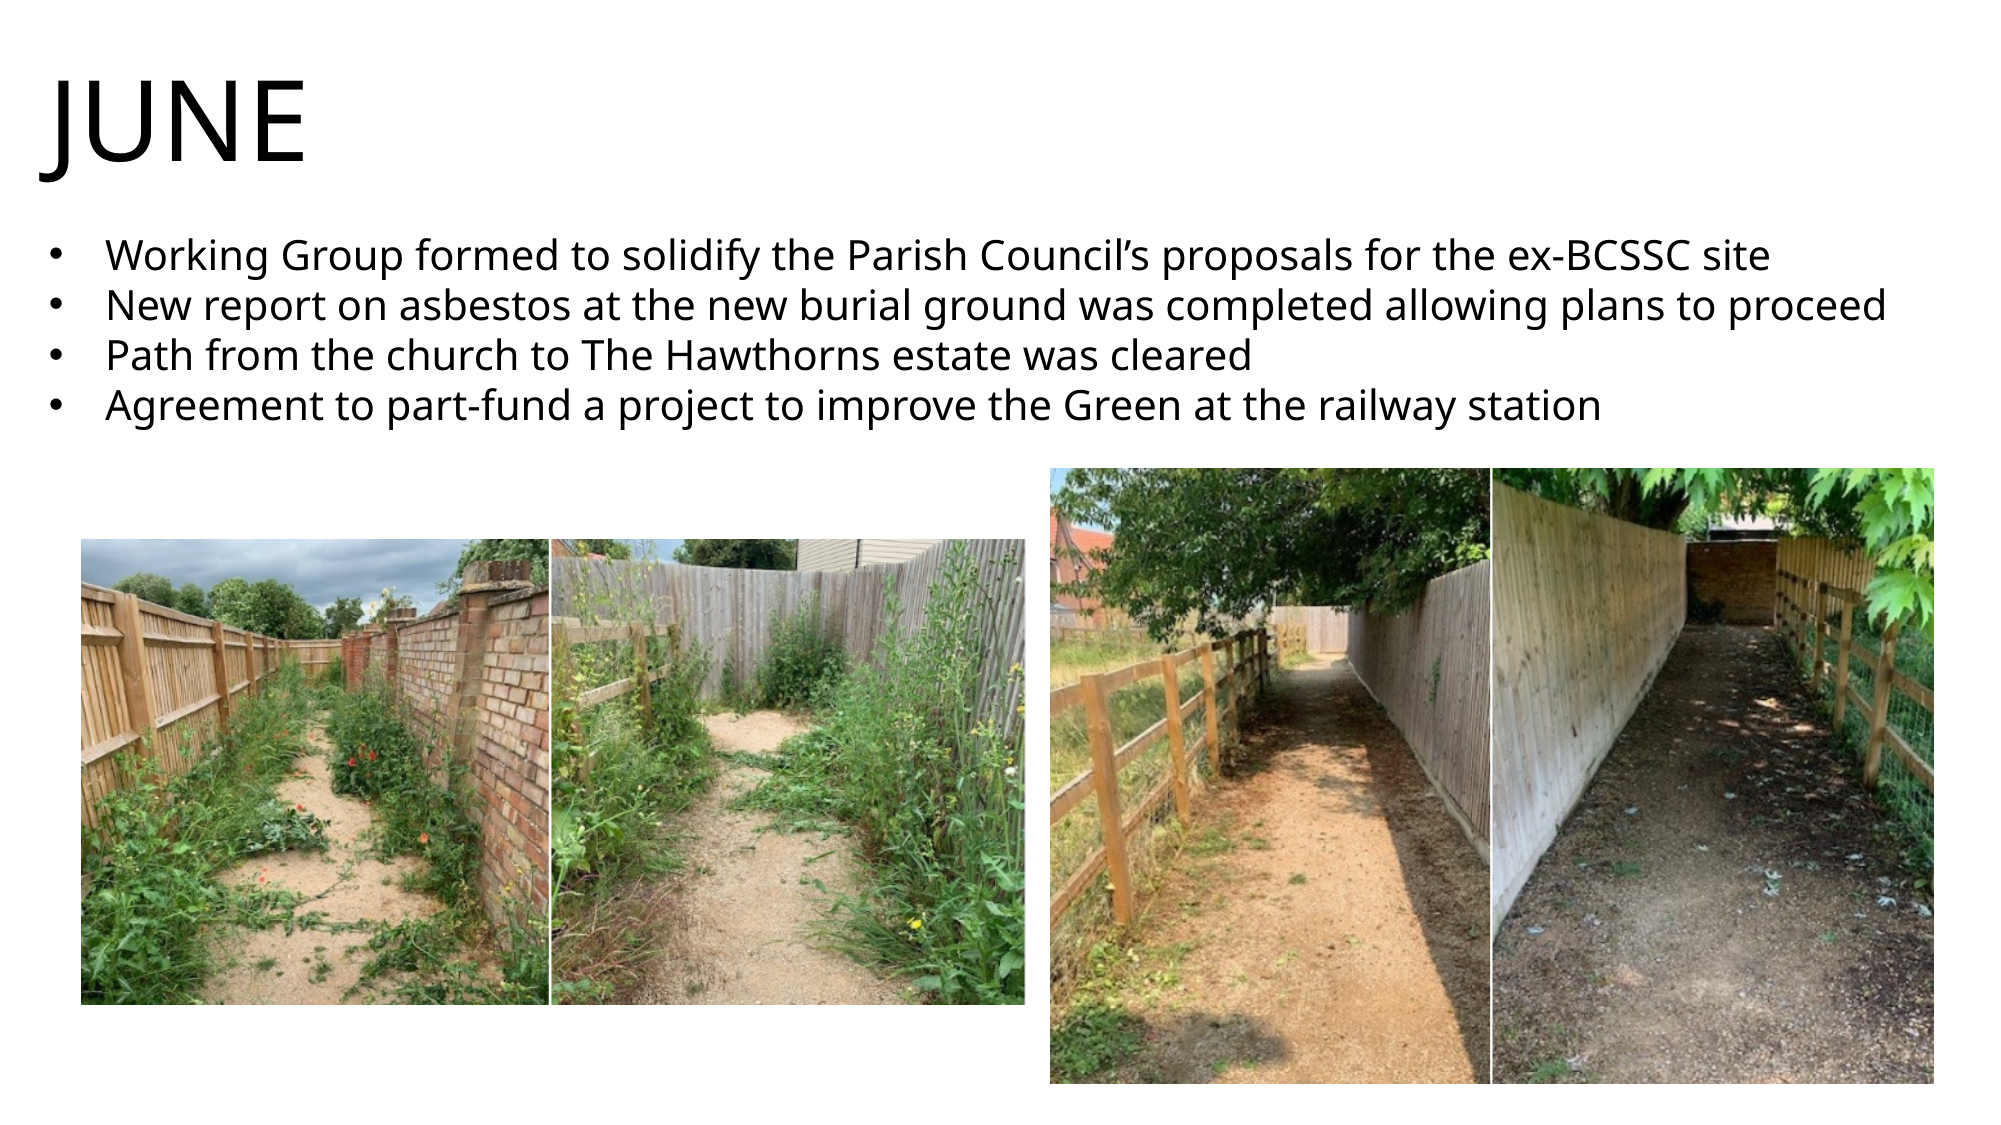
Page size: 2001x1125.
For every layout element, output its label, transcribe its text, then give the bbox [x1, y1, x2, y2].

picture [81, 538, 1027, 1005]
text_box JUNE Working Group formed to solidify the Parish Council’s proposals for the ex-BCSSC site New report on asbestos at the new burial ground was completed allowing plans to proceed Path from the church to The Hawthorns estate was cleared Agreement to part-fund a project to improve the Green at the railway station [33, 41, 1903, 482]
picture [1049, 467, 1934, 1085]
